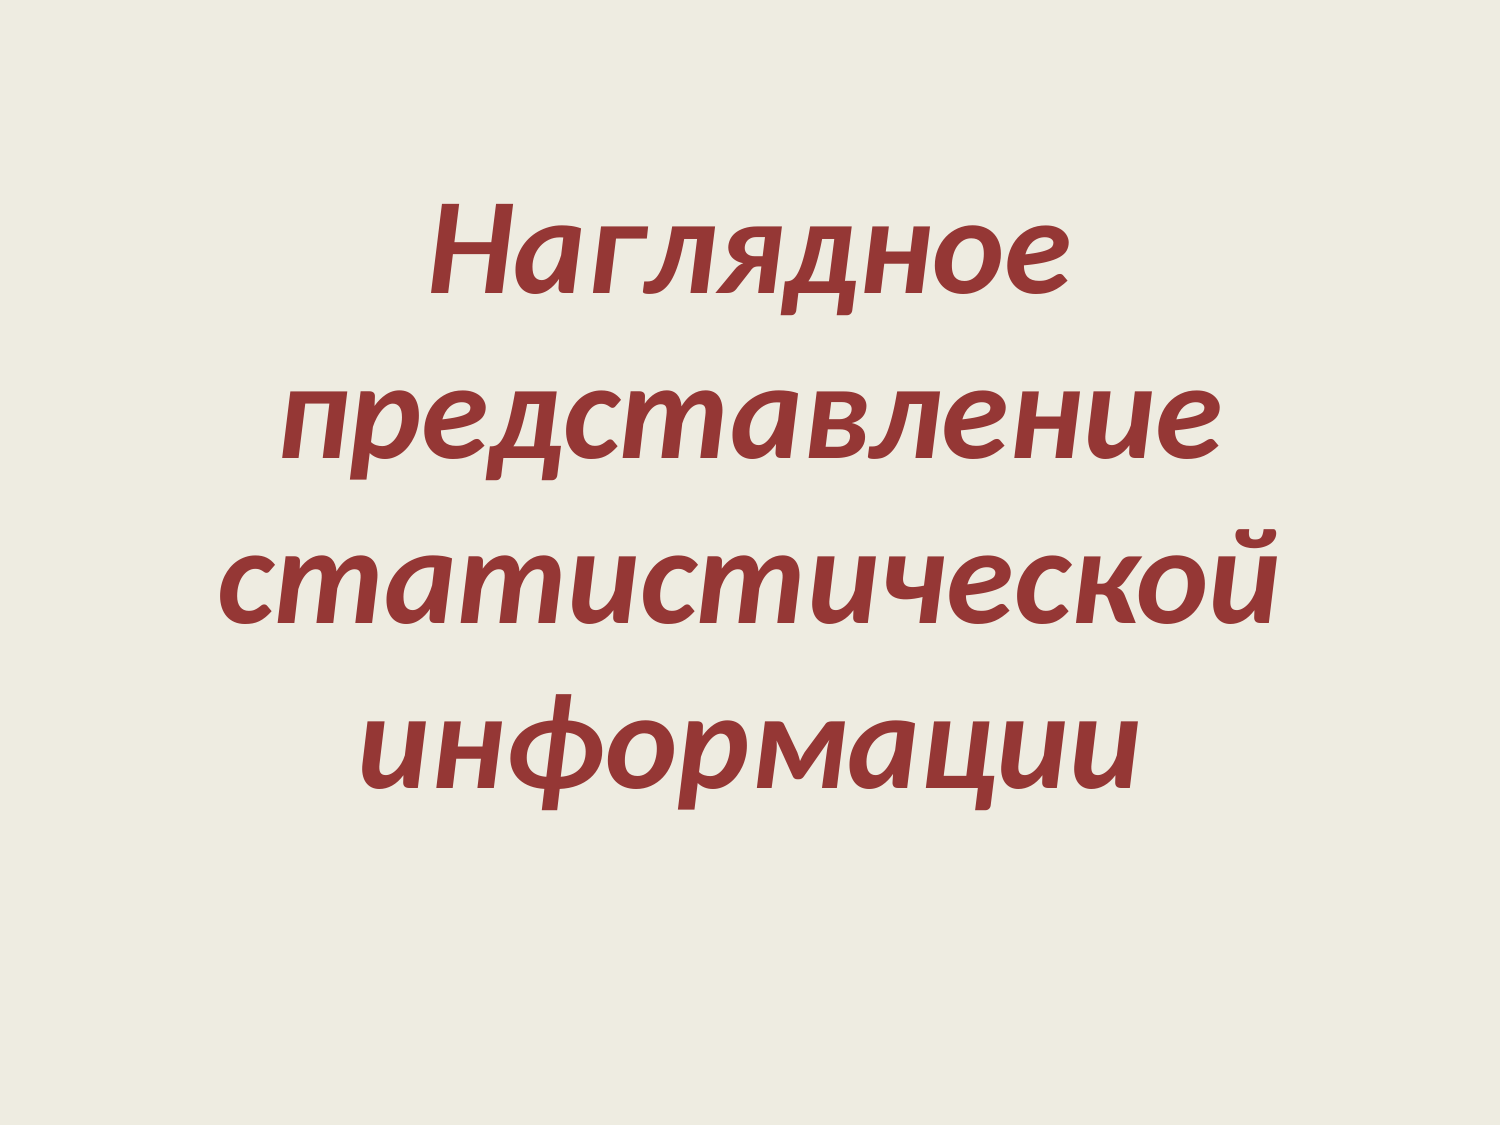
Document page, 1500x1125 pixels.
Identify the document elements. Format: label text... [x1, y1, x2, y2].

text_box Наглядное представление статистической информации [0, 148, 1500, 824]
